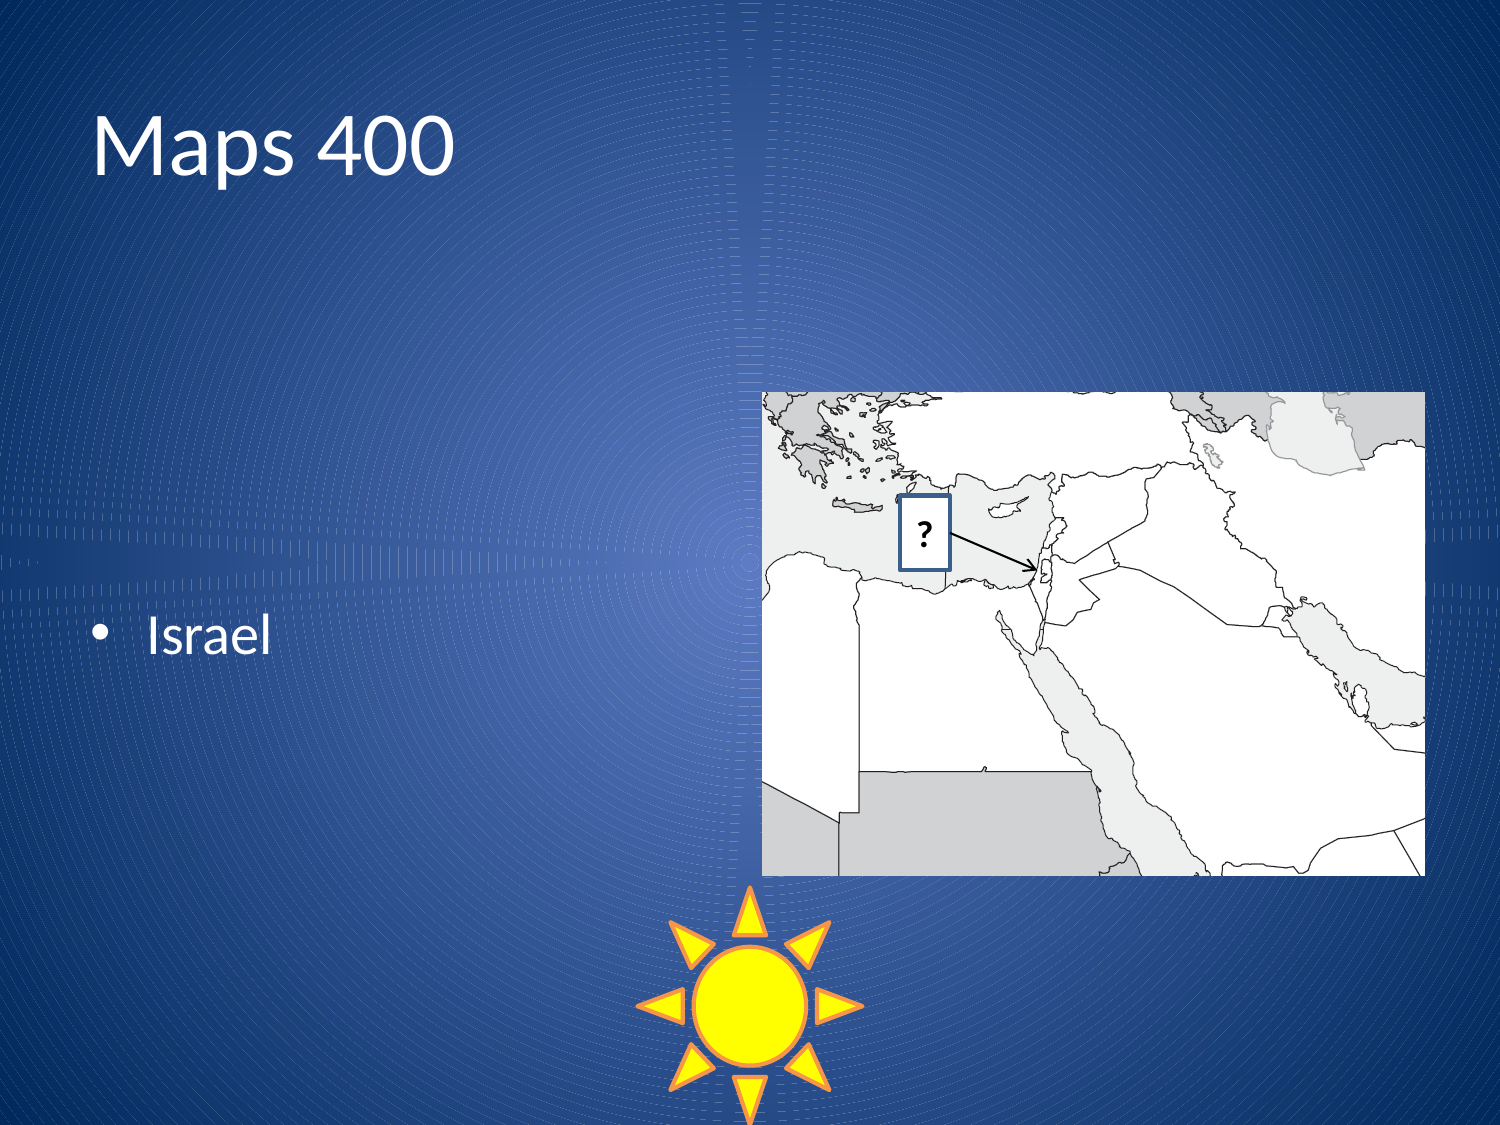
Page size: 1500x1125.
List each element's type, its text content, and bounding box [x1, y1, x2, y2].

text_box [783, 920, 832, 971]
text_box [814, 987, 865, 1026]
text_box [783, 1042, 832, 1092]
text_box [635, 987, 685, 1026]
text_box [949, 532, 1038, 571]
text_box [668, 920, 716, 971]
text_box [668, 1042, 716, 1092]
text_box [731, 885, 769, 938]
text_box [691, 944, 809, 1068]
text_box [731, 1074, 769, 1125]
list Israel [75, 262, 738, 1005]
title Maps 400 [75, 45, 1425, 233]
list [762, 391, 1426, 876]
